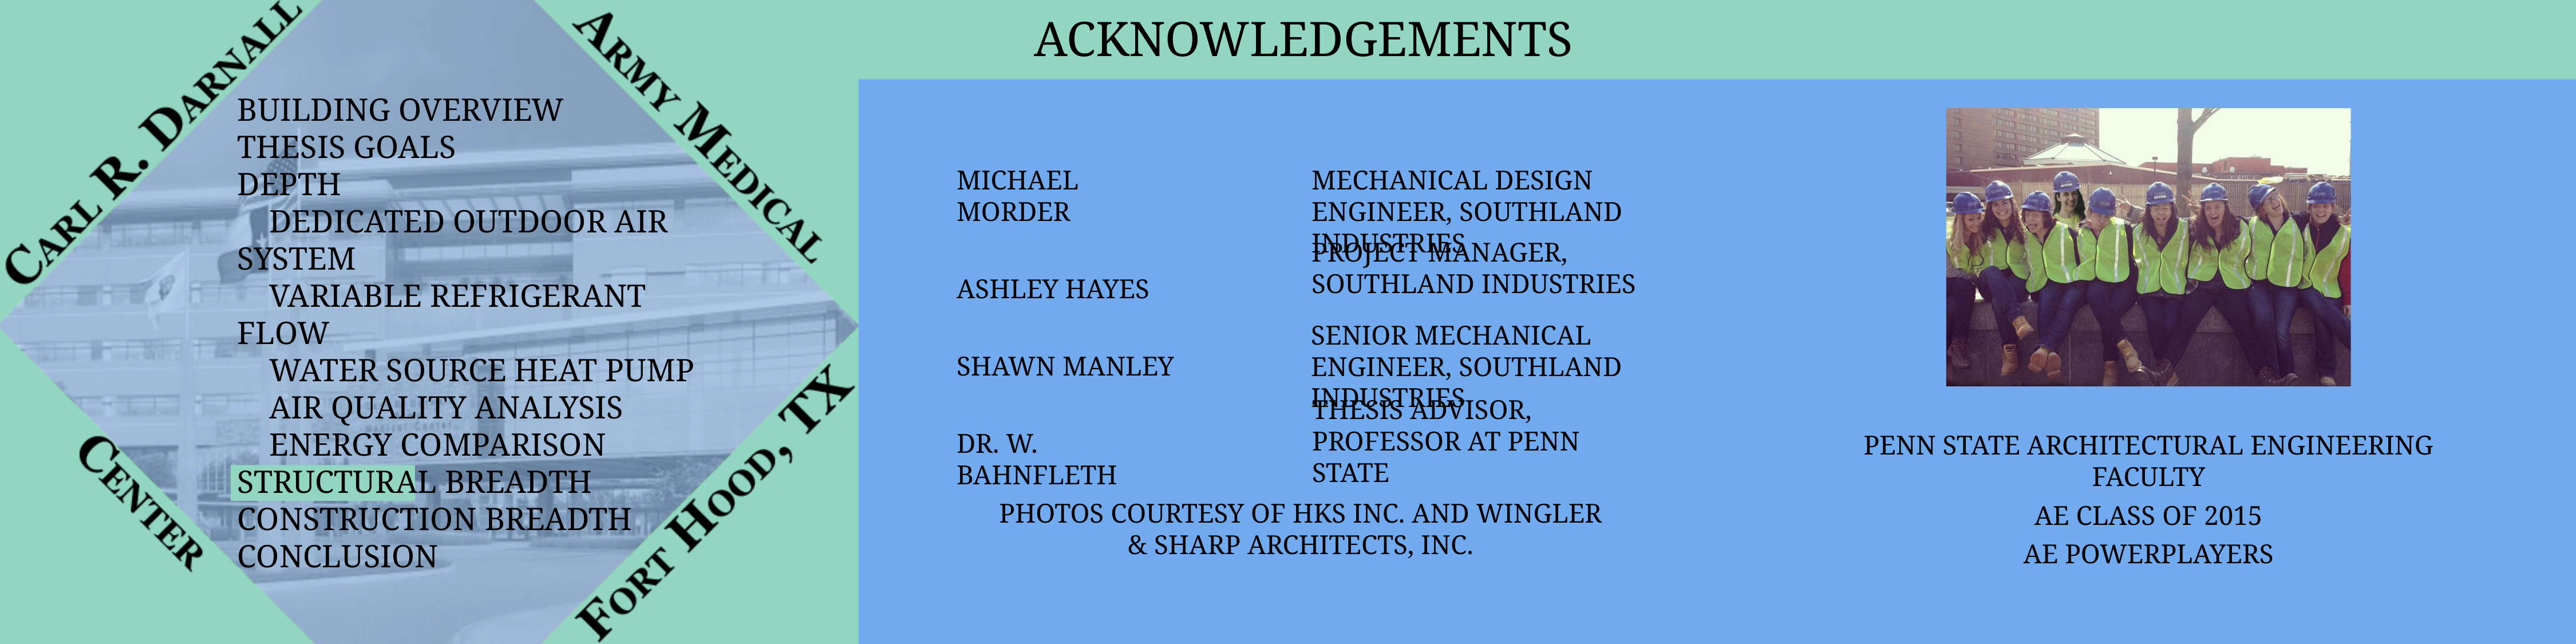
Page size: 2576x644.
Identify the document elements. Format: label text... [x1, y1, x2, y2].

text_box Michael Morder Ashley Hayes Shawn Manley Dr. W. Bahnfleth [948, 159, 1206, 494]
text_box Senior Mechanical Engineer, Southland Industries [1302, 314, 1690, 417]
picture [0, 0, 2576, 644]
text_box Penn State Architectural Engineering Faculty AE Class of 2015 AE Powerplayers [1833, 424, 2464, 574]
text_box Mechanical Design Engineer, Southland Industries [1303, 159, 1690, 262]
text_box Photos Courtesy of HKS Inc. and Wingler & Sharp Architects, Inc. [985, 453, 1616, 564]
text_box Acknowledgements [995, 4, 1611, 70]
text_box Building overview Thesis Goals Depth Dedicated Outdoor Air System Variable Refrigerant Flow Water Source Heat Pump Air Quality Analysis Energy Comparison Structural Breadth Construction Breadth Conclusion [228, 85, 730, 610]
text_box Thesis Advisor, Professor at Penn State [1303, 389, 1636, 492]
text_box Project Manager, Southland Industries [1303, 231, 1656, 303]
